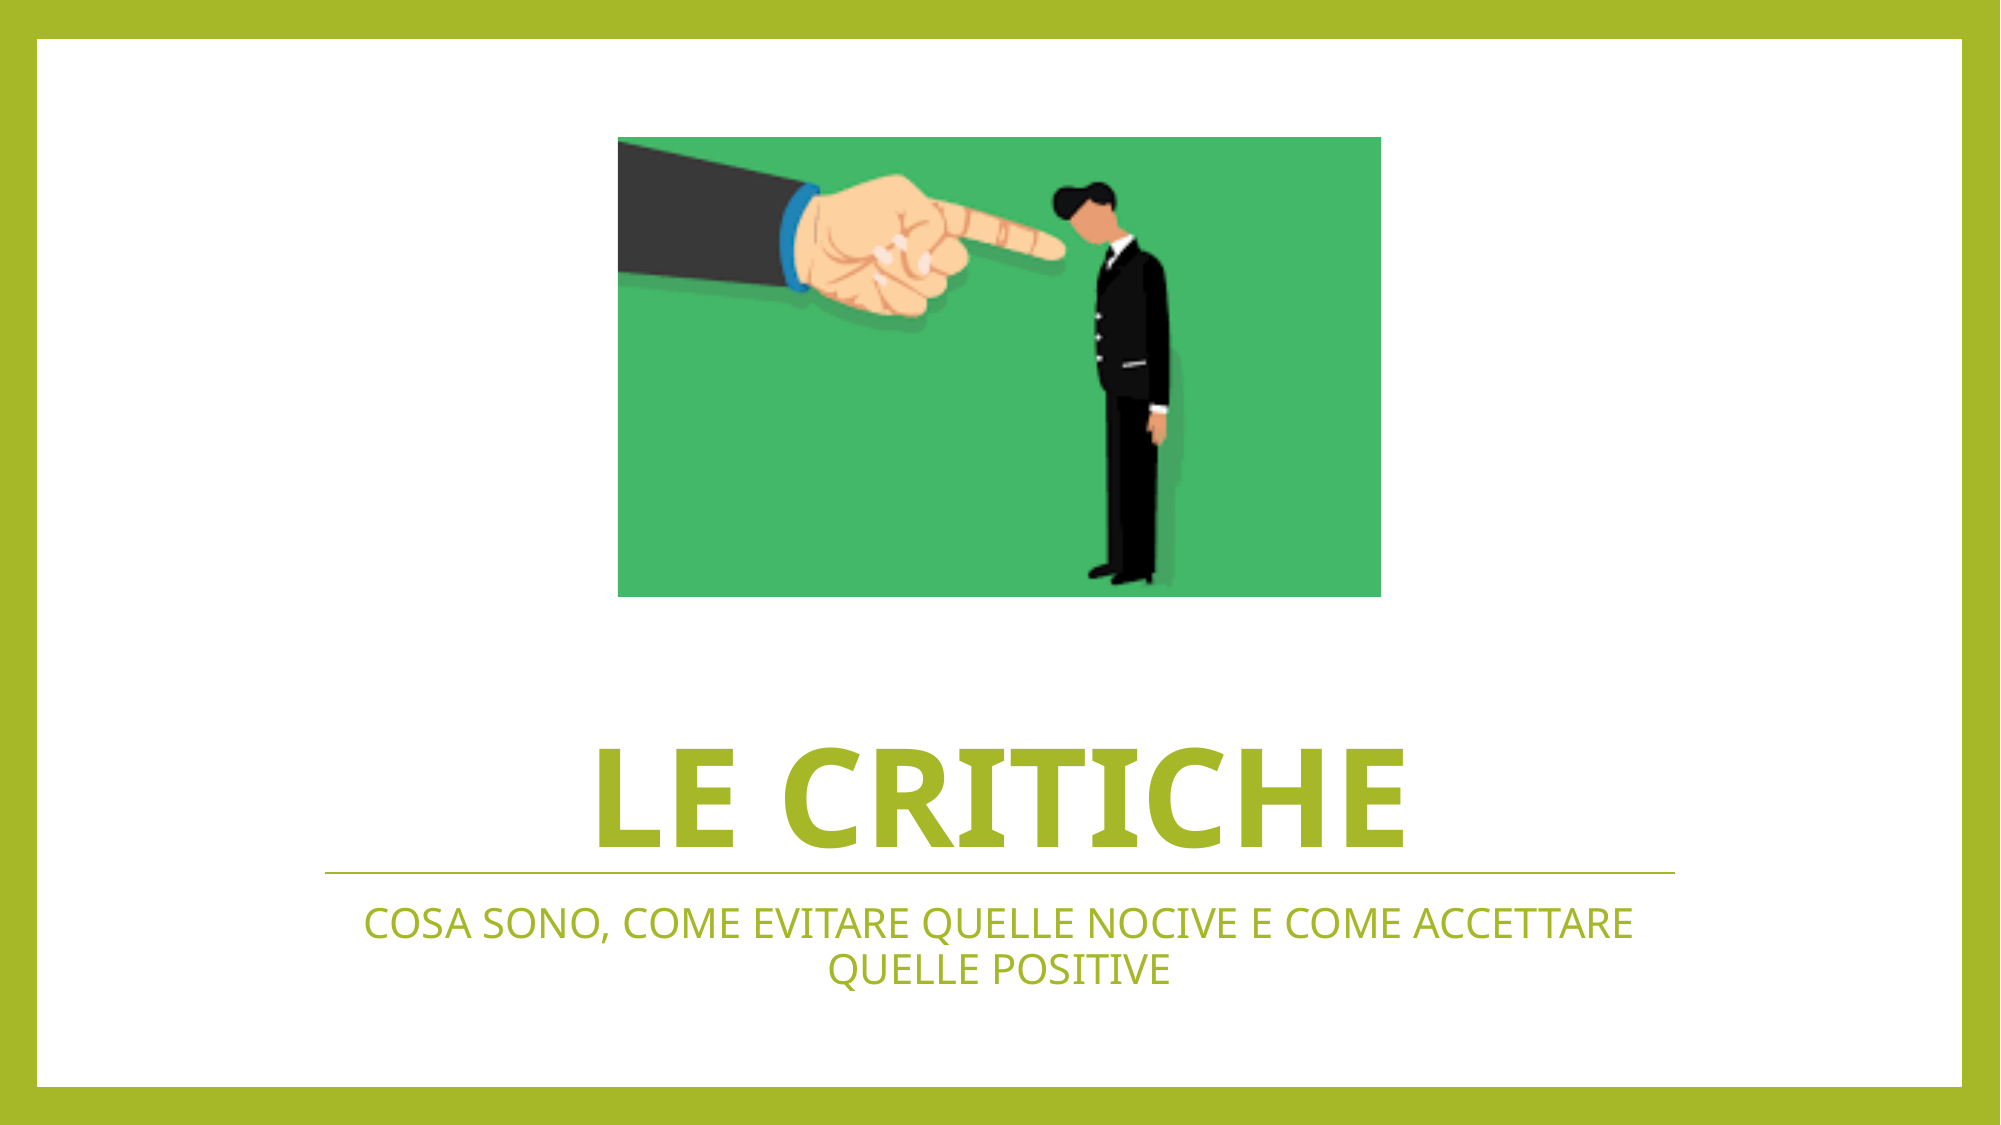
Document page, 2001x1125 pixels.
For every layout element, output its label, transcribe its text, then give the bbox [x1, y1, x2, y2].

picture [617, 137, 1382, 597]
text_box [36, 38, 1963, 1088]
subtitle COSA SONO, COME EVITARE QUELLE NOCIVE E COME ACCETTARE QUELLE POSITIVE [280, 895, 1719, 1014]
title Le critiche [182, 638, 1818, 884]
